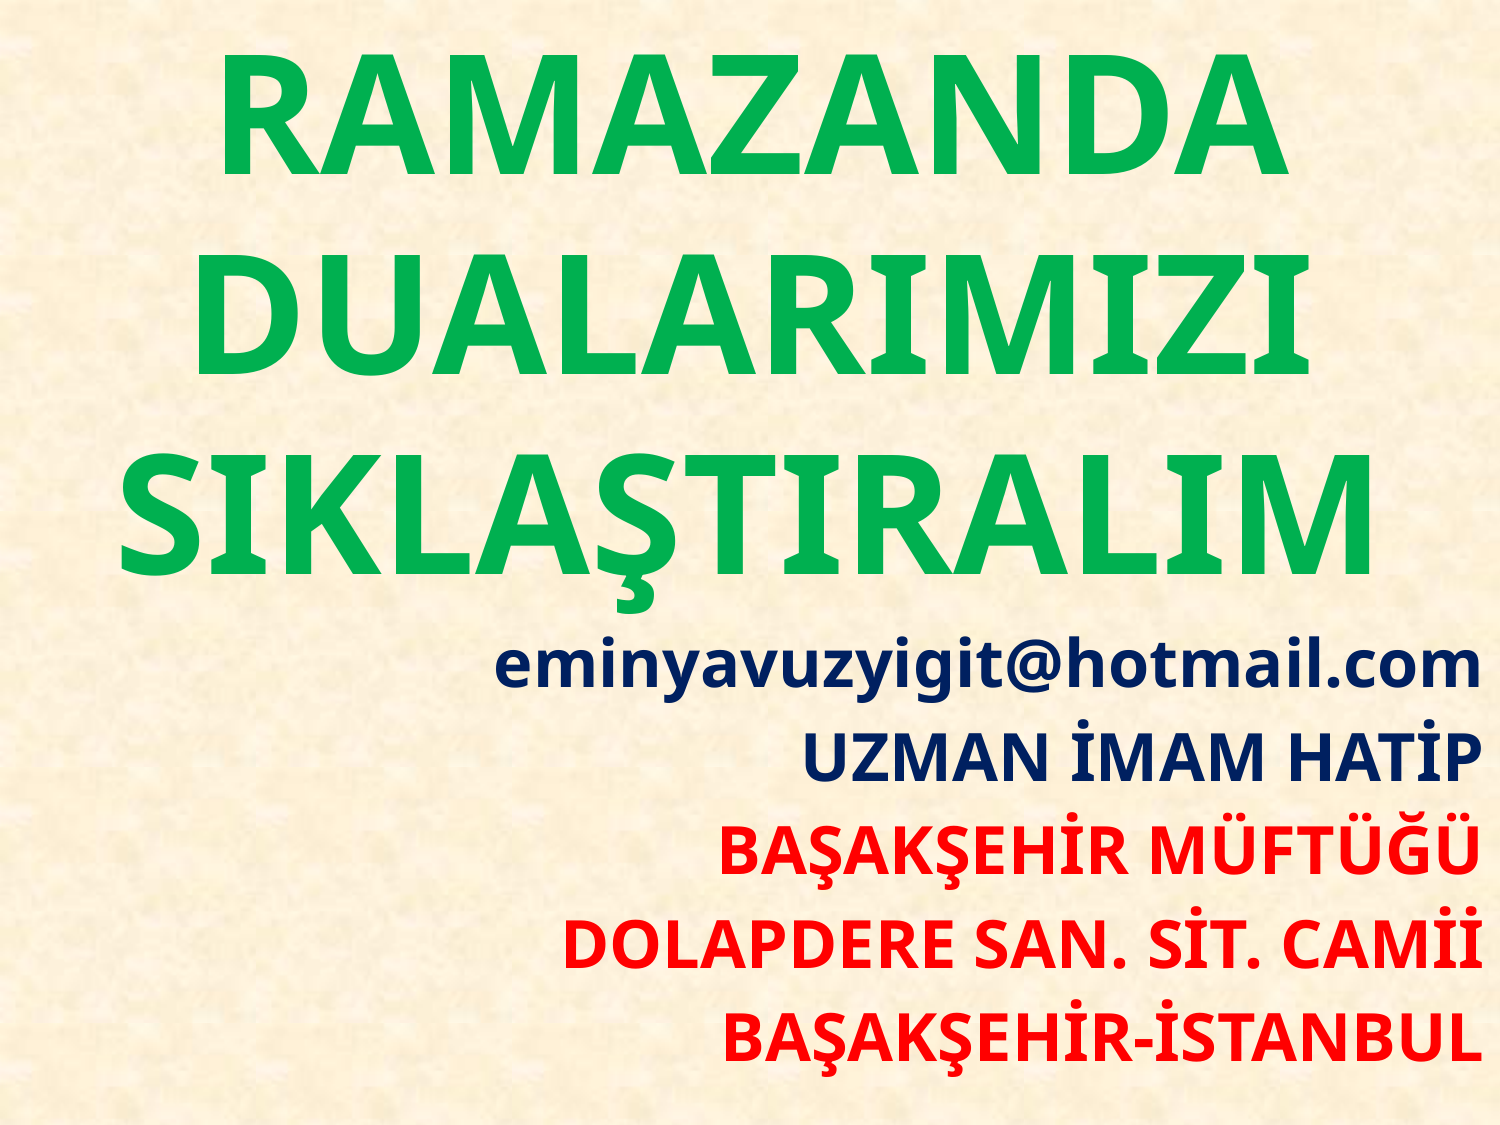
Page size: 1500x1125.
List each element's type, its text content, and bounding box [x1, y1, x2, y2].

subtitle RAMAZANDA DUALARIMIZI SIKLAŞTIRALIM eminyavuzyigit@hotmail.com UZMAN İMAM HATİP BAŞAKŞEHİR MÜFTÜĞÜ DOLAPDERE SAN. SİT. CAMİİ BAŞAKŞEHİR-İSTANBUL [0, 0, 1500, 1125]
